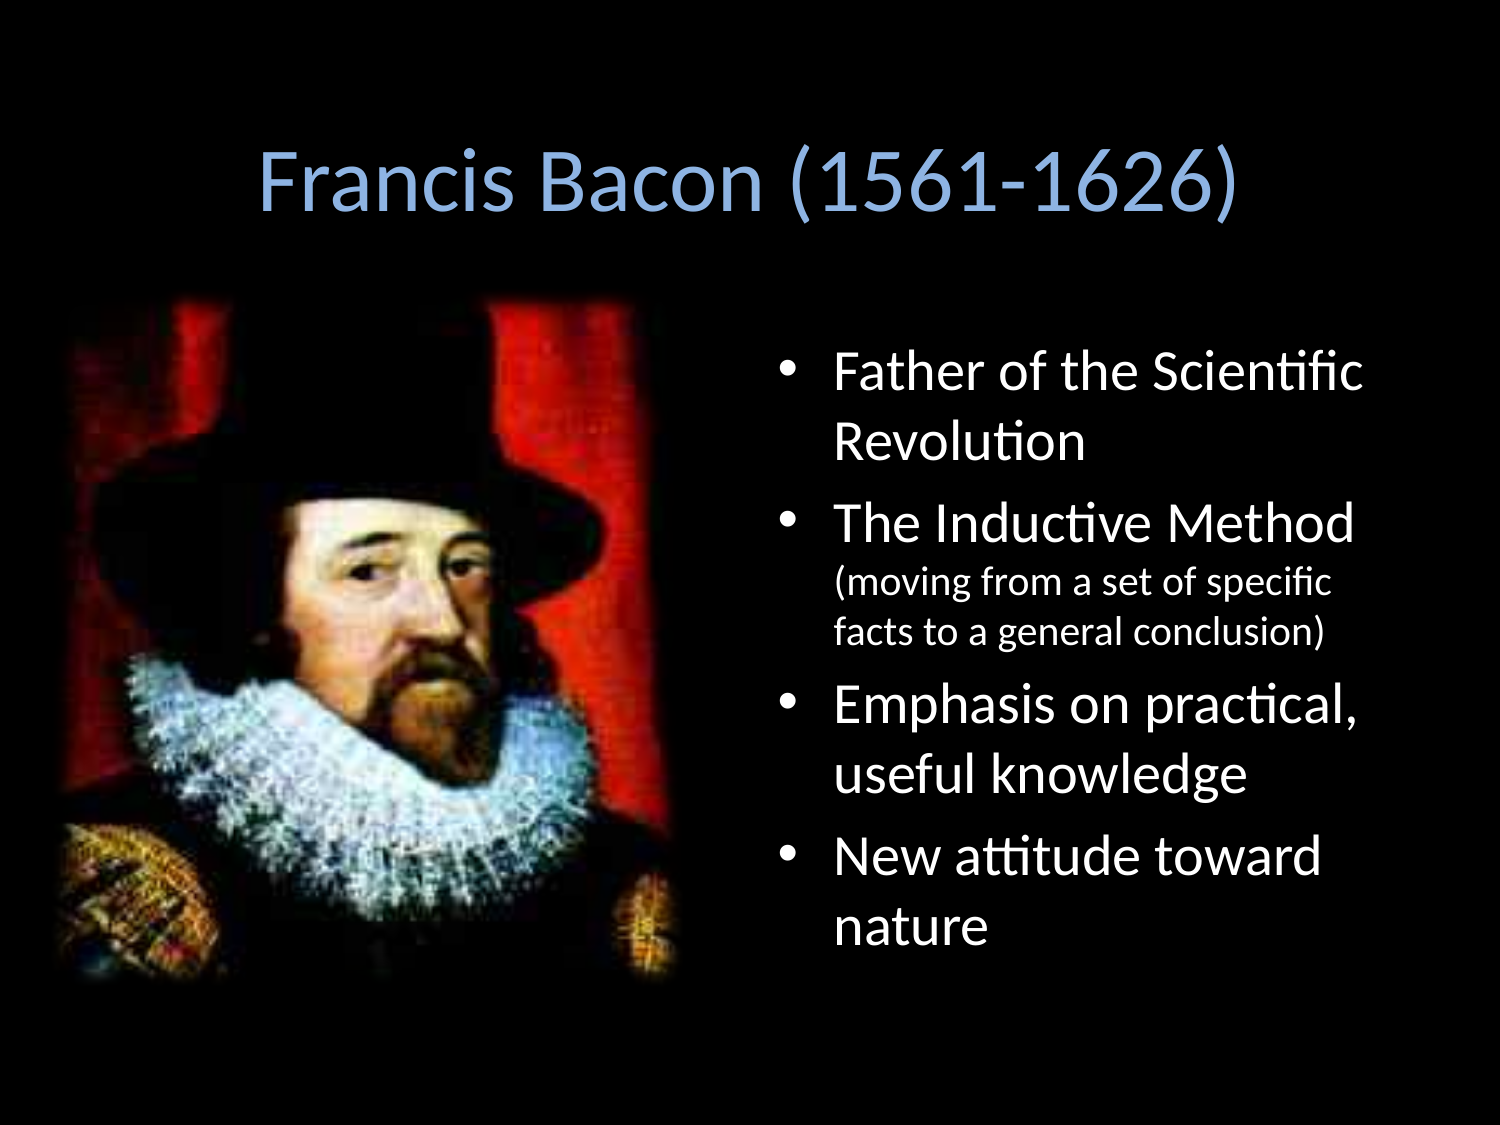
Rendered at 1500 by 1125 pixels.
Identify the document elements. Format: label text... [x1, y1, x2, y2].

list Father of the Scientific Revolution The Inductive Method (moving from a set of specific facts to a general conclusion) Emphasis on practical, useful knowledge New attitude toward nature [762, 324, 1425, 1000]
picture [49, 287, 684, 988]
title Francis Bacon (1561-1626) [75, 62, 1425, 288]
